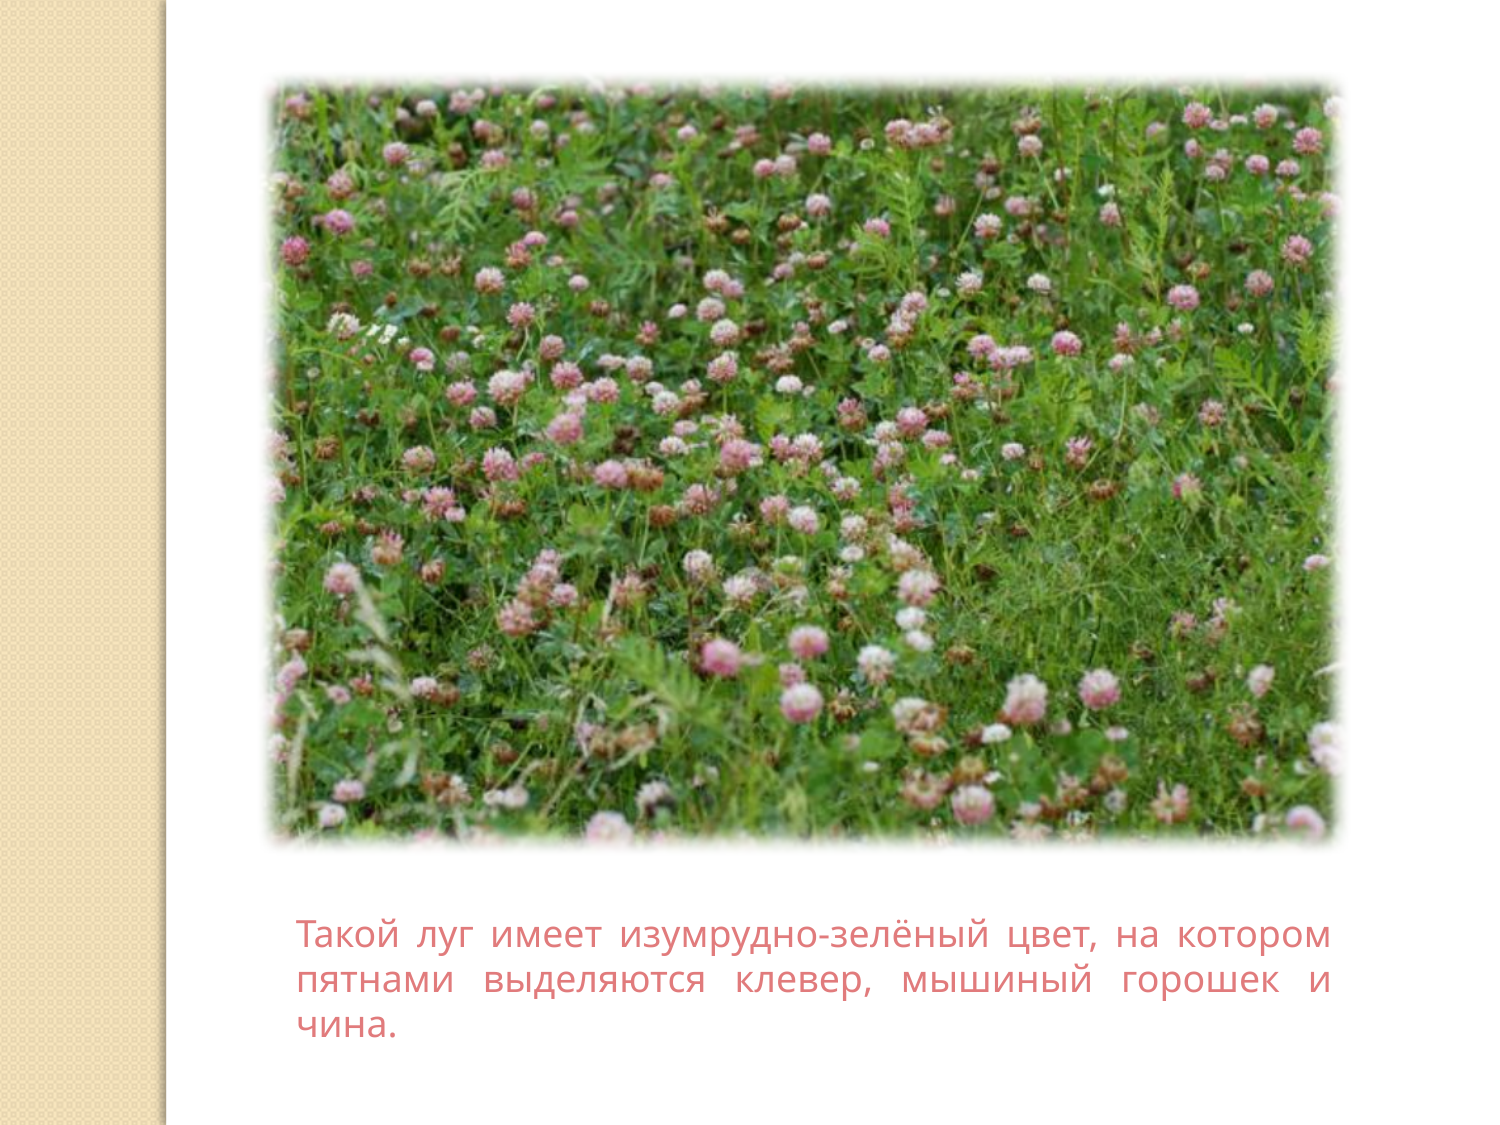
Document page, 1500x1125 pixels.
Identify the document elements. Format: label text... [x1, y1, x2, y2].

picture [257, 70, 1351, 856]
text_box Такой луг имеет изумрудно-зелёный цвет, на котором пятнами выделяются клевер, мышиный горошек и чина. [281, 902, 1348, 1053]
